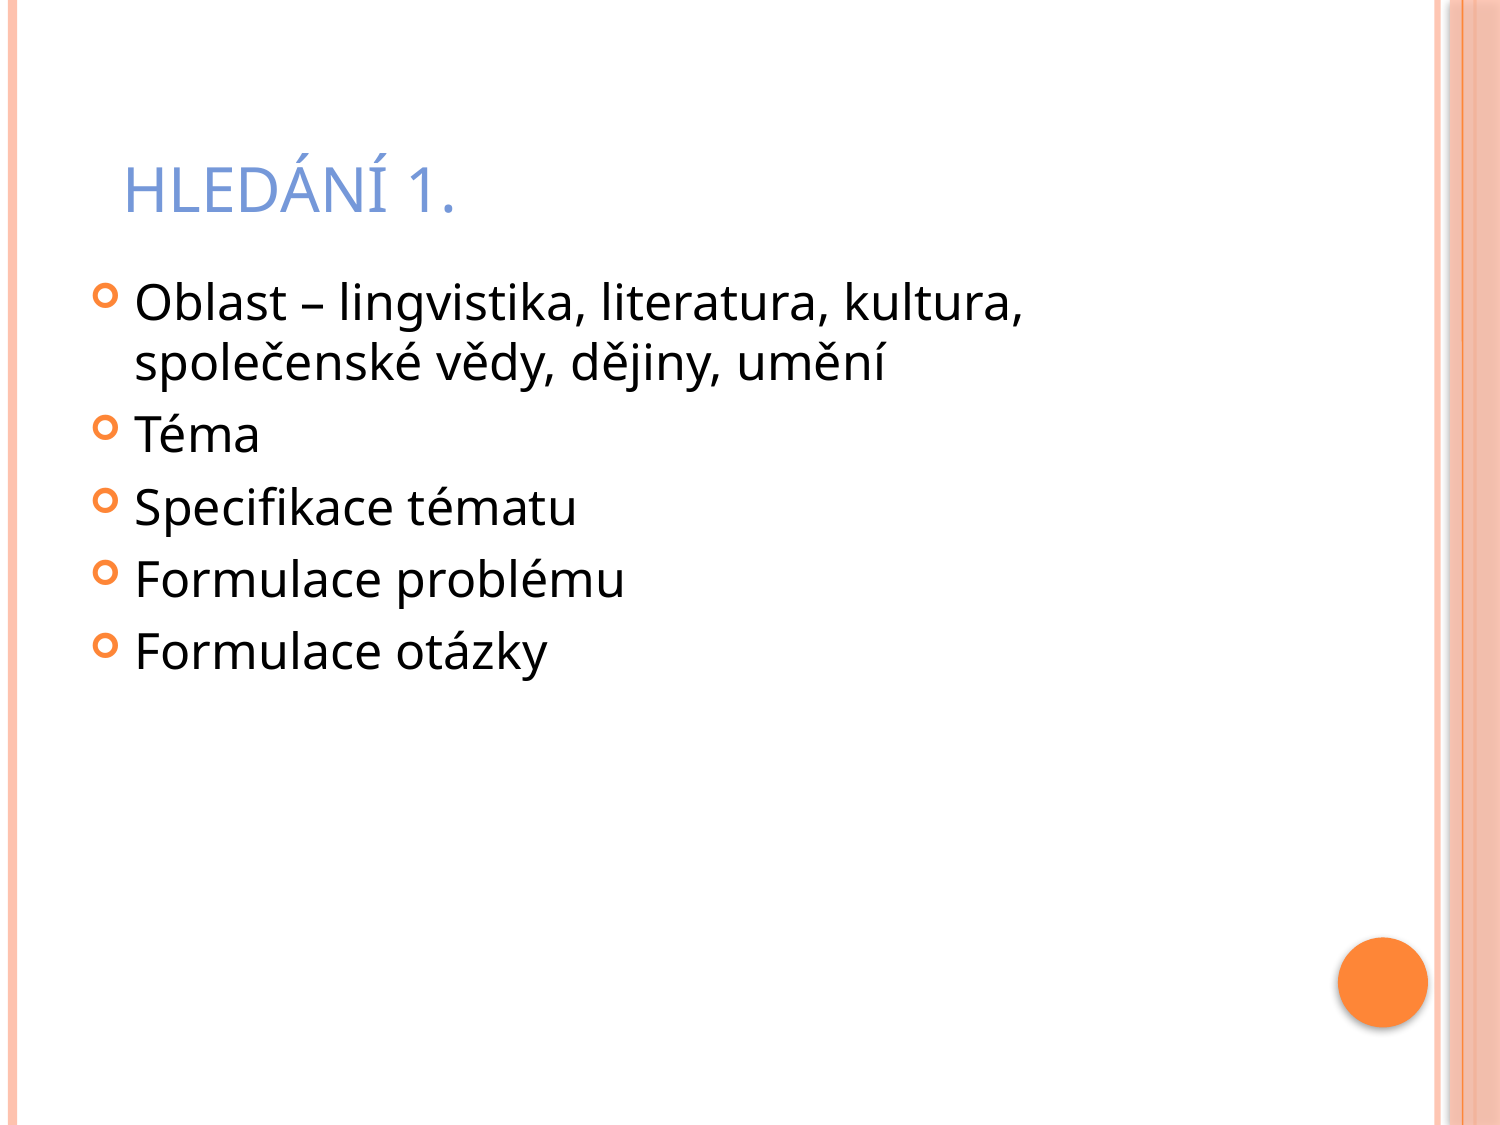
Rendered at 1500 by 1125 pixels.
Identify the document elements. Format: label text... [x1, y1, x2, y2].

title Hledání 1. [75, 45, 1300, 233]
list Oblast – lingvistika, literatura, kultura, společenské vědy, dějiny, umění Téma Specifikace tématu Formulace problému Formulace otázky [75, 262, 1300, 1062]
